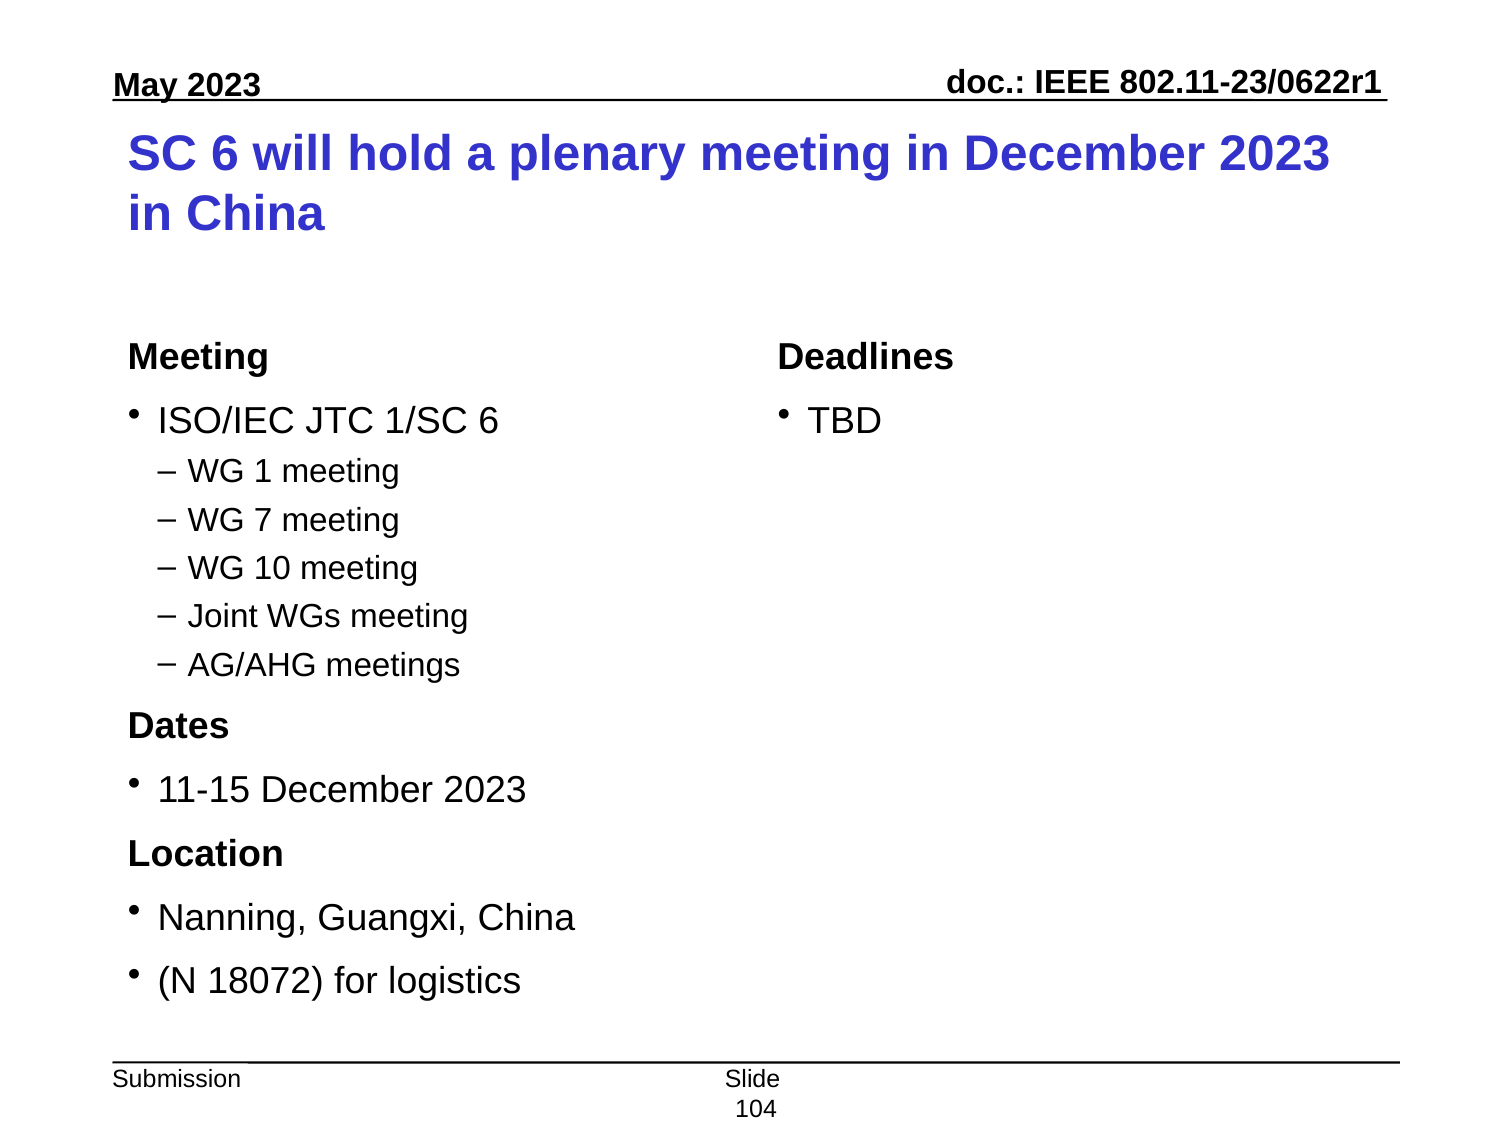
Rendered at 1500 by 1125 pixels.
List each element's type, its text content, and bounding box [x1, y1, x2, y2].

text_box Deadlines TBD [762, 324, 1388, 1000]
slide_number Slide 104 [709, 1061, 803, 1093]
title SC 6 will hold a plenary meeting in December 2023 in China [112, 112, 1388, 288]
list Meeting ISO/IEC JTC 1/SC 6 WG 1 meeting WG 7 meeting WG 10 meeting Joint WGs meeting AG/AHG meetings Dates 11-15 December 2023 Location Nanning, Guangxi, China (N 18072) for logistics [112, 324, 738, 1000]
